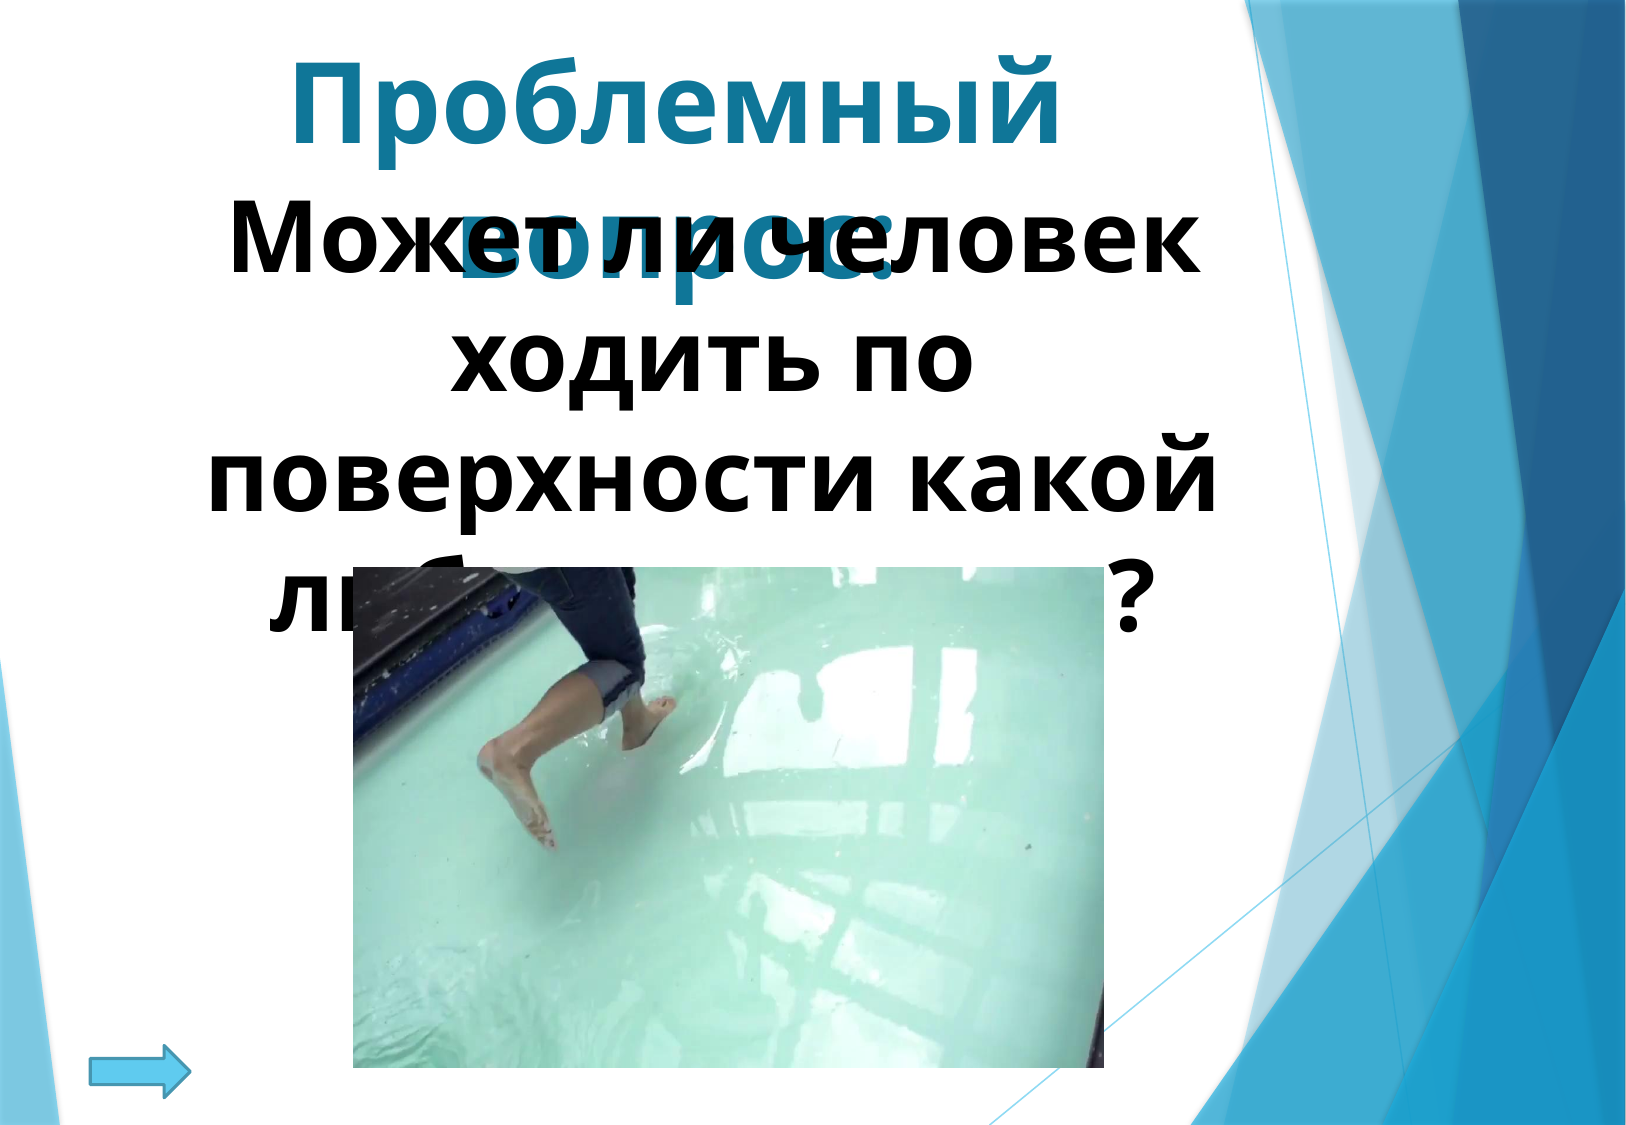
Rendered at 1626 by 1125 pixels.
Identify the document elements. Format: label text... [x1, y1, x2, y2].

title Проблемный вопрос: [103, 24, 1250, 164]
text_box [88, 1044, 192, 1100]
picture [352, 567, 1104, 1068]
list Может ли человек ходить по поверхности какой либо жидкости ? [99, 164, 1328, 802]
